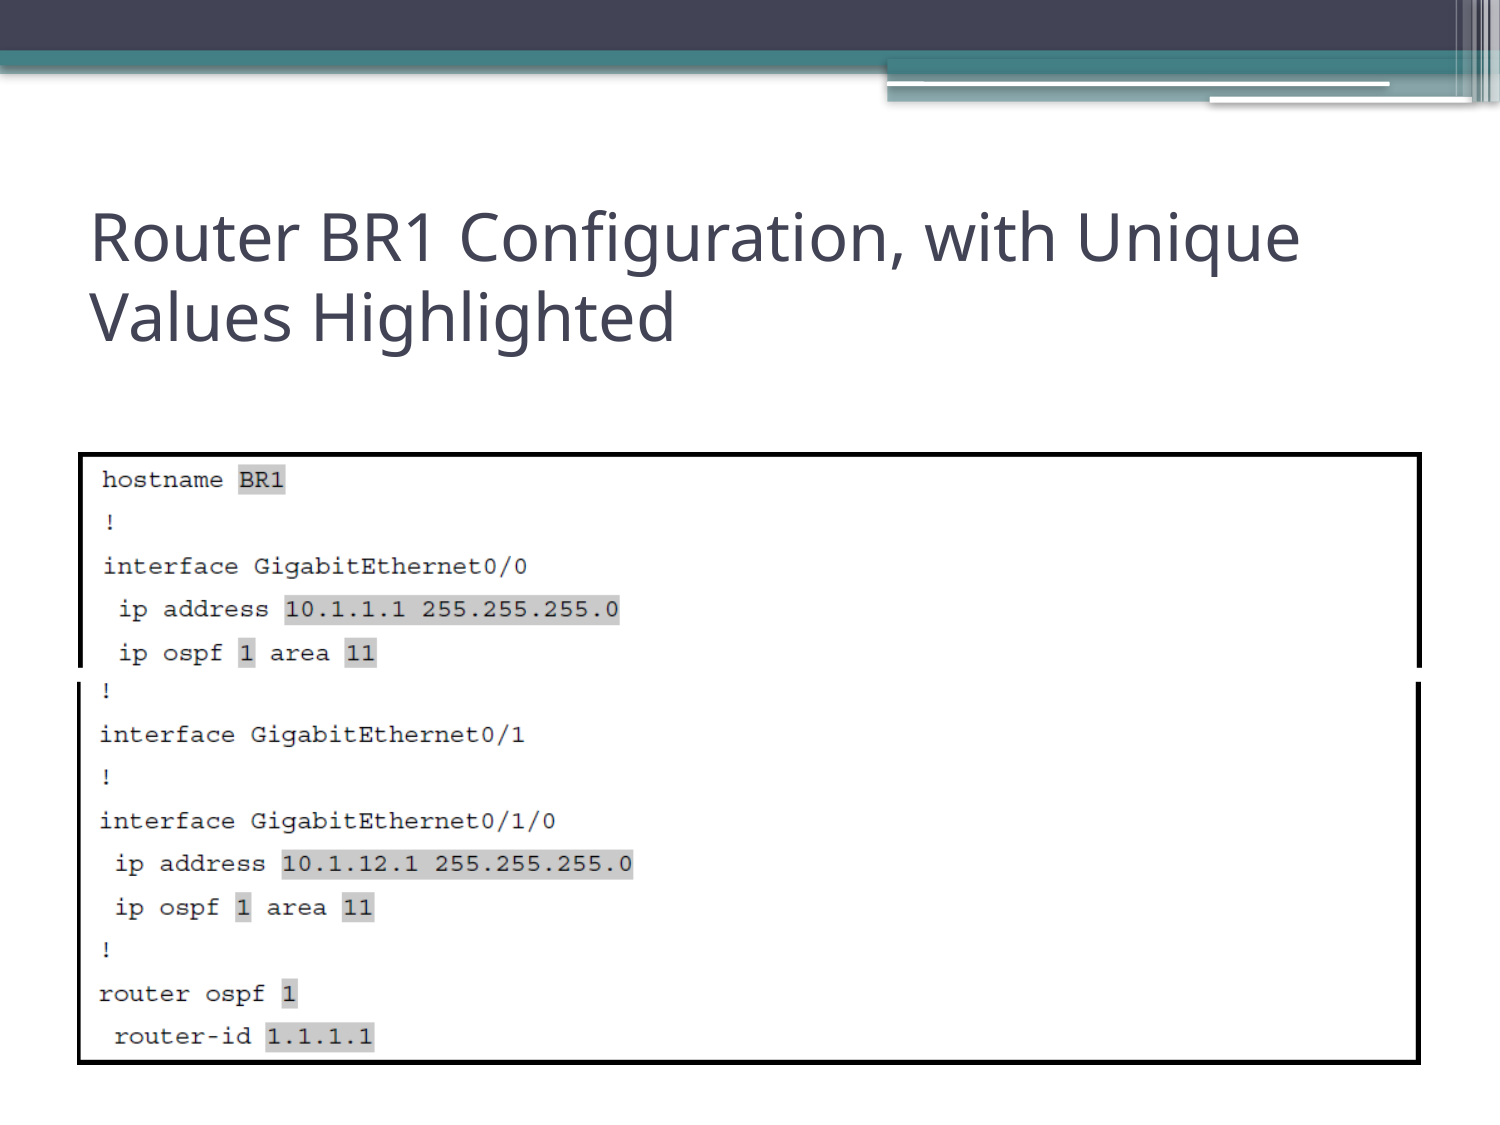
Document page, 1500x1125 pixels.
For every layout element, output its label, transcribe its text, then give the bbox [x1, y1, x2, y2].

title Router BR1 Configuration, with Unique Values Highlighted [75, 187, 1425, 363]
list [78, 452, 1422, 671]
picture [77, 672, 1421, 1066]
